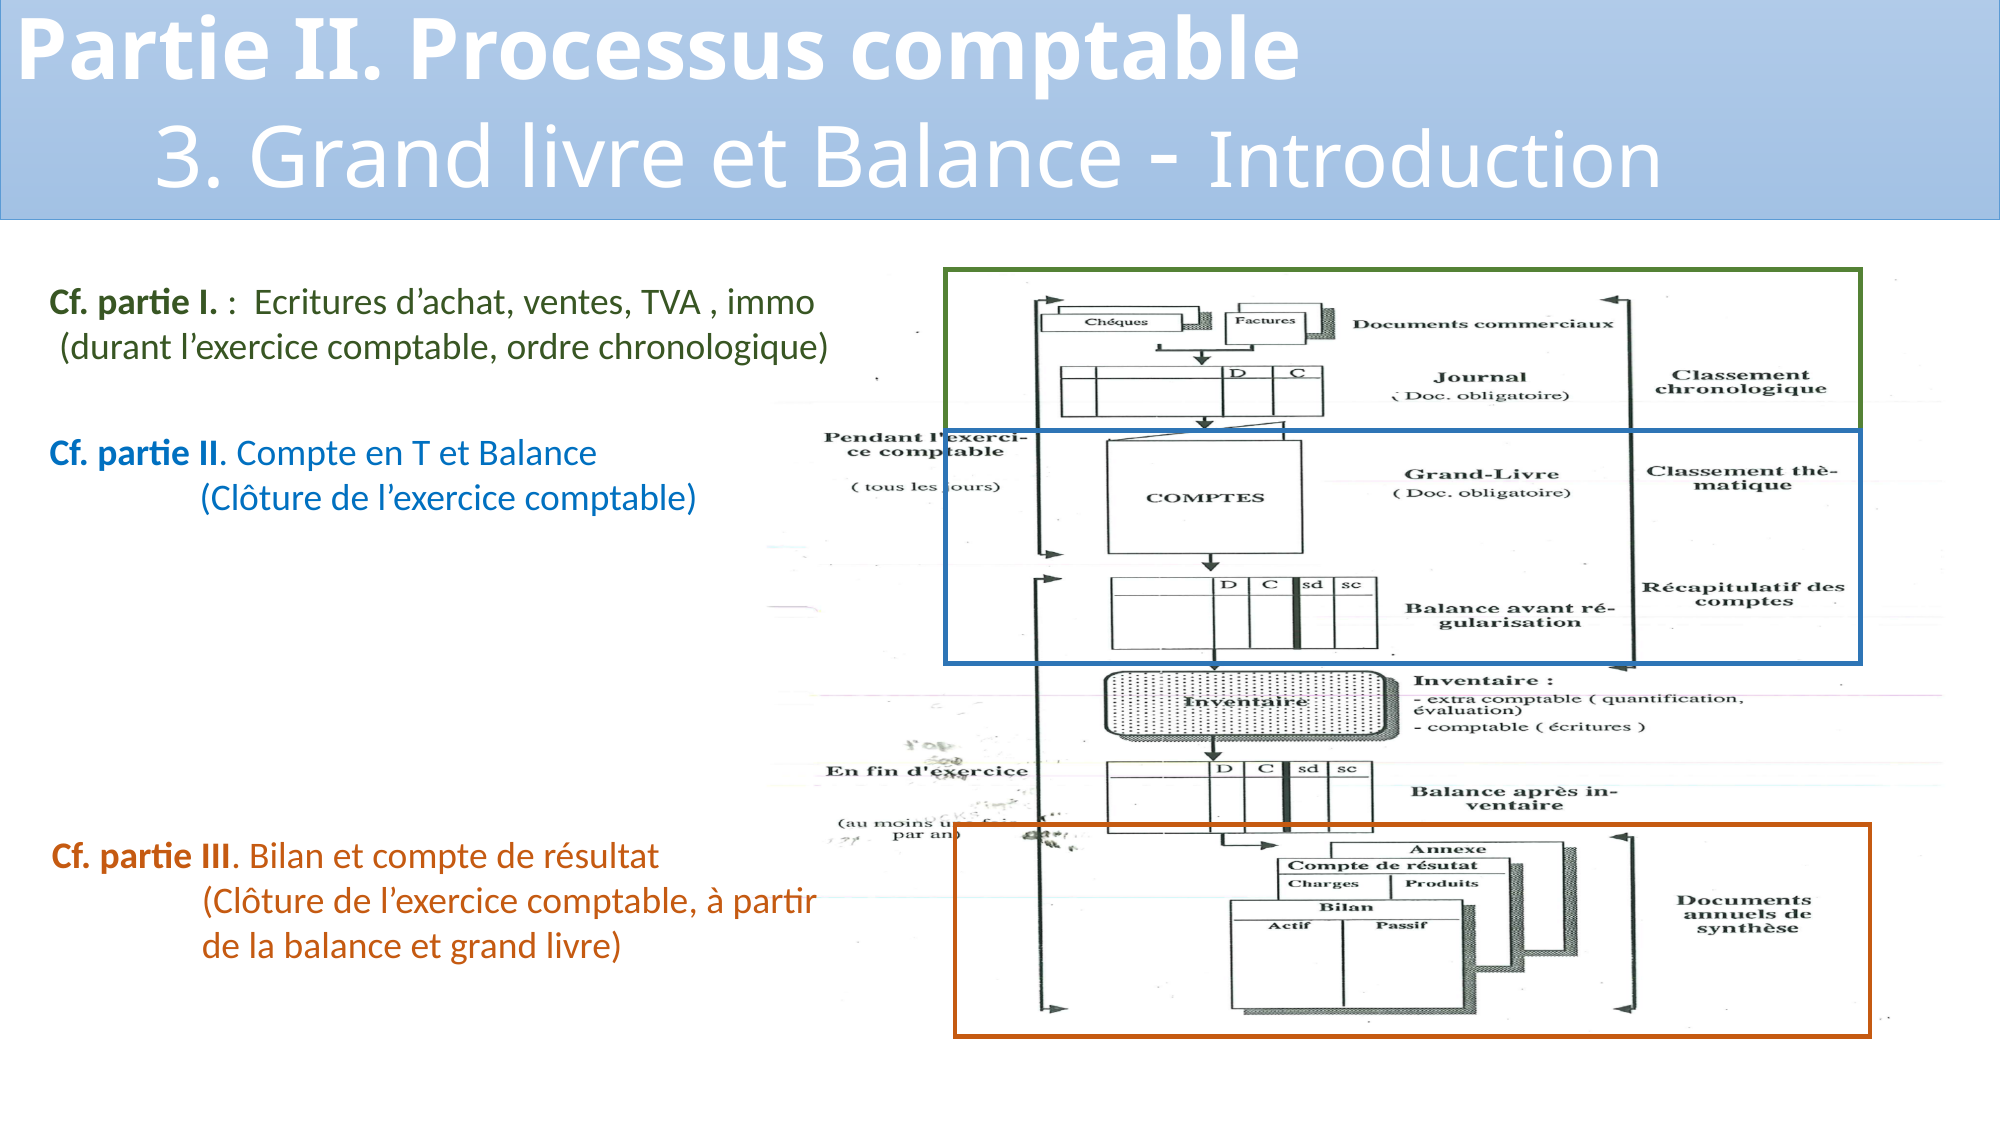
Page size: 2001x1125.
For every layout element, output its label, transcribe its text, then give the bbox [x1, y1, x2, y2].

text_box Cf. partie III. Bilan et compte de résultat (Clôture de l’exercice comptable, à partir de la balance et grand livre) [37, 824, 751, 1019]
text_box Cf. partie I. : Ecritures d’achat, ventes, TVA , immo (durant l’exercice comptable, ordre chronologique) [34, 269, 751, 420]
picture [751, 269, 1952, 1051]
text_box Partie II. Processus comptable 3. Grand livre et Balance - Introduction [0, 0, 2000, 220]
text_box Cf. partie II. Compte en T et Balance (Clôture de l’exercice comptable) [34, 420, 751, 526]
